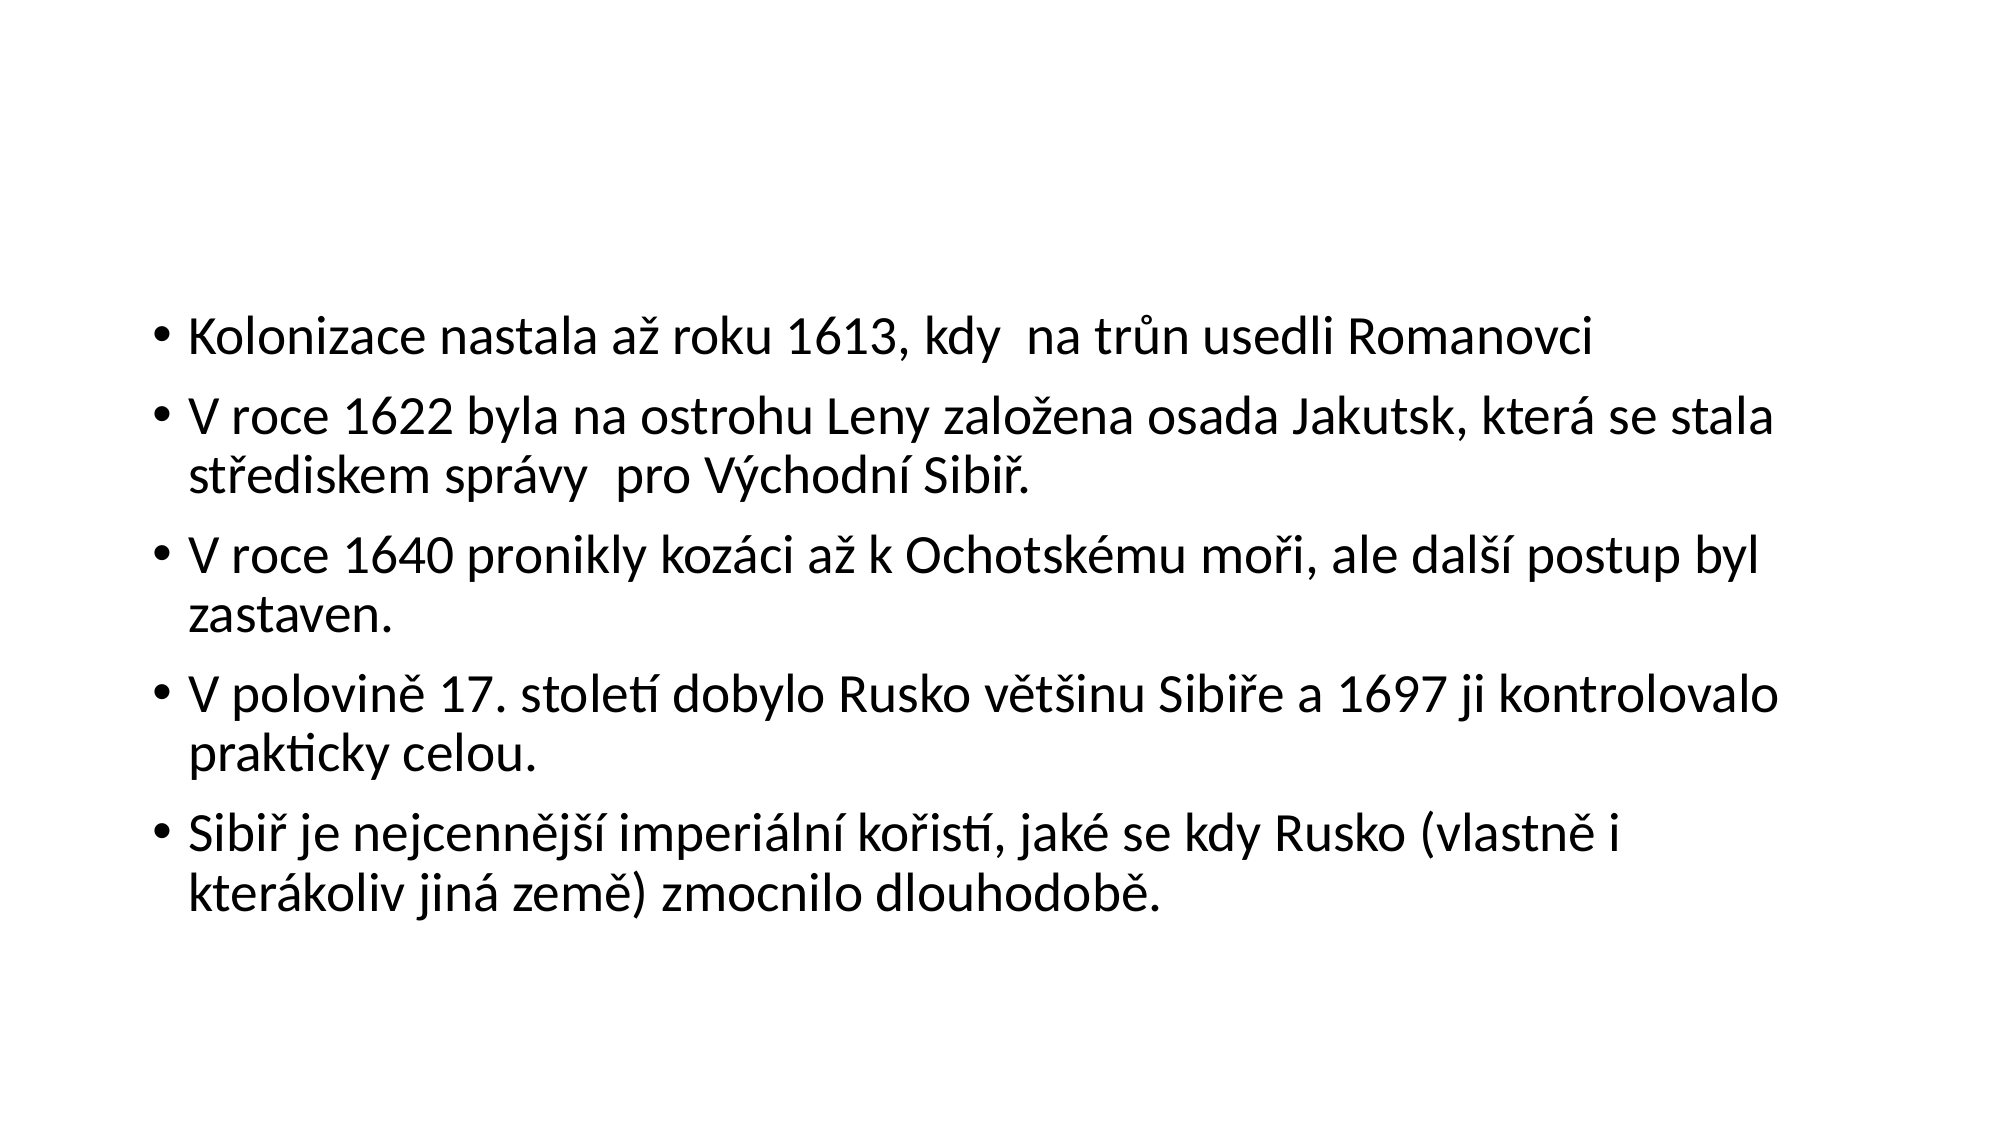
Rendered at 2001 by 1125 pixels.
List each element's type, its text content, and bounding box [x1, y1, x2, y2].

list Kolonizace nastala až roku 1613, kdy na trůn usedli Romanovci V roce 1622 byla na ostrohu Leny založena osada Jakutsk, která se stala střediskem správy pro Východní Sibiř. V roce 1640 pronikly kozáci až k Ochotskému moři, ale další postup byl zastaven. V polovině 17. století dobylo Rusko většinu Sibiře a 1697 ji kontrolovalo prakticky celou. Sibiř je nejcennější imperiální kořistí, jaké se kdy Rusko (vlastně i kterákoliv jiná země) zmocnilo dlouhodobě. [137, 299, 1863, 1014]
